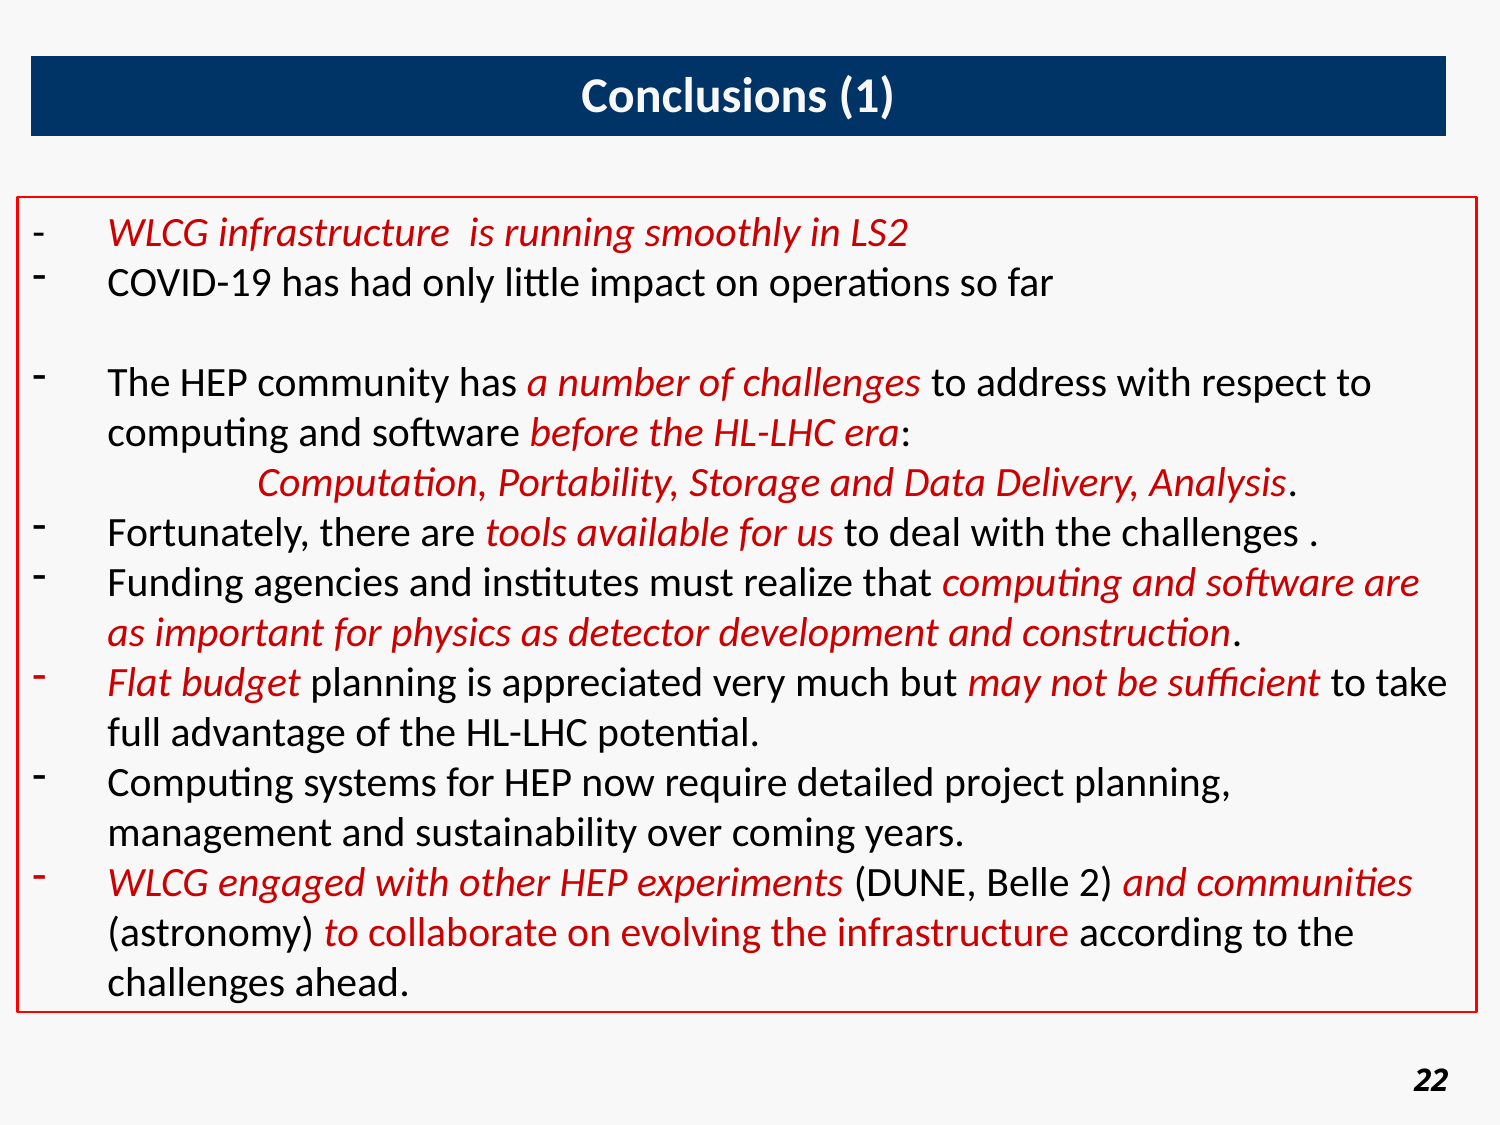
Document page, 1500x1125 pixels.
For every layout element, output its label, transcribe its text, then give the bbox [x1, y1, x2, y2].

text_box - WLCG infrastructure is running smoothly in LS2 COVID-19 has had only little impact on operations so far The HEP community has a number of challenges to address with respect to computing and software before the HL-LHC era: Computation, Portability, Storage and Data Delivery, Analysis. Fortunately, there are tools available for us to deal with the challenges . Funding agencies and institutes must realize that computing and software are as important for physics as detector development and construction. Flat budget planning is appreciated very much but may not be sufficient to take full advantage of the HL-LHC potential. Computing systems for HEP now require detailed project planning, management and sustainability over coming years. WLCG engaged with other HEP experiments (DUNE, Belle 2) and communities (astronomy) to collaborate on evolving the infrastructure according to the challenges ahead. [17, 196, 1477, 1012]
text_box Conclusions (1) [29, 54, 1448, 138]
text_box 22 [1399, 1052, 1483, 1105]
